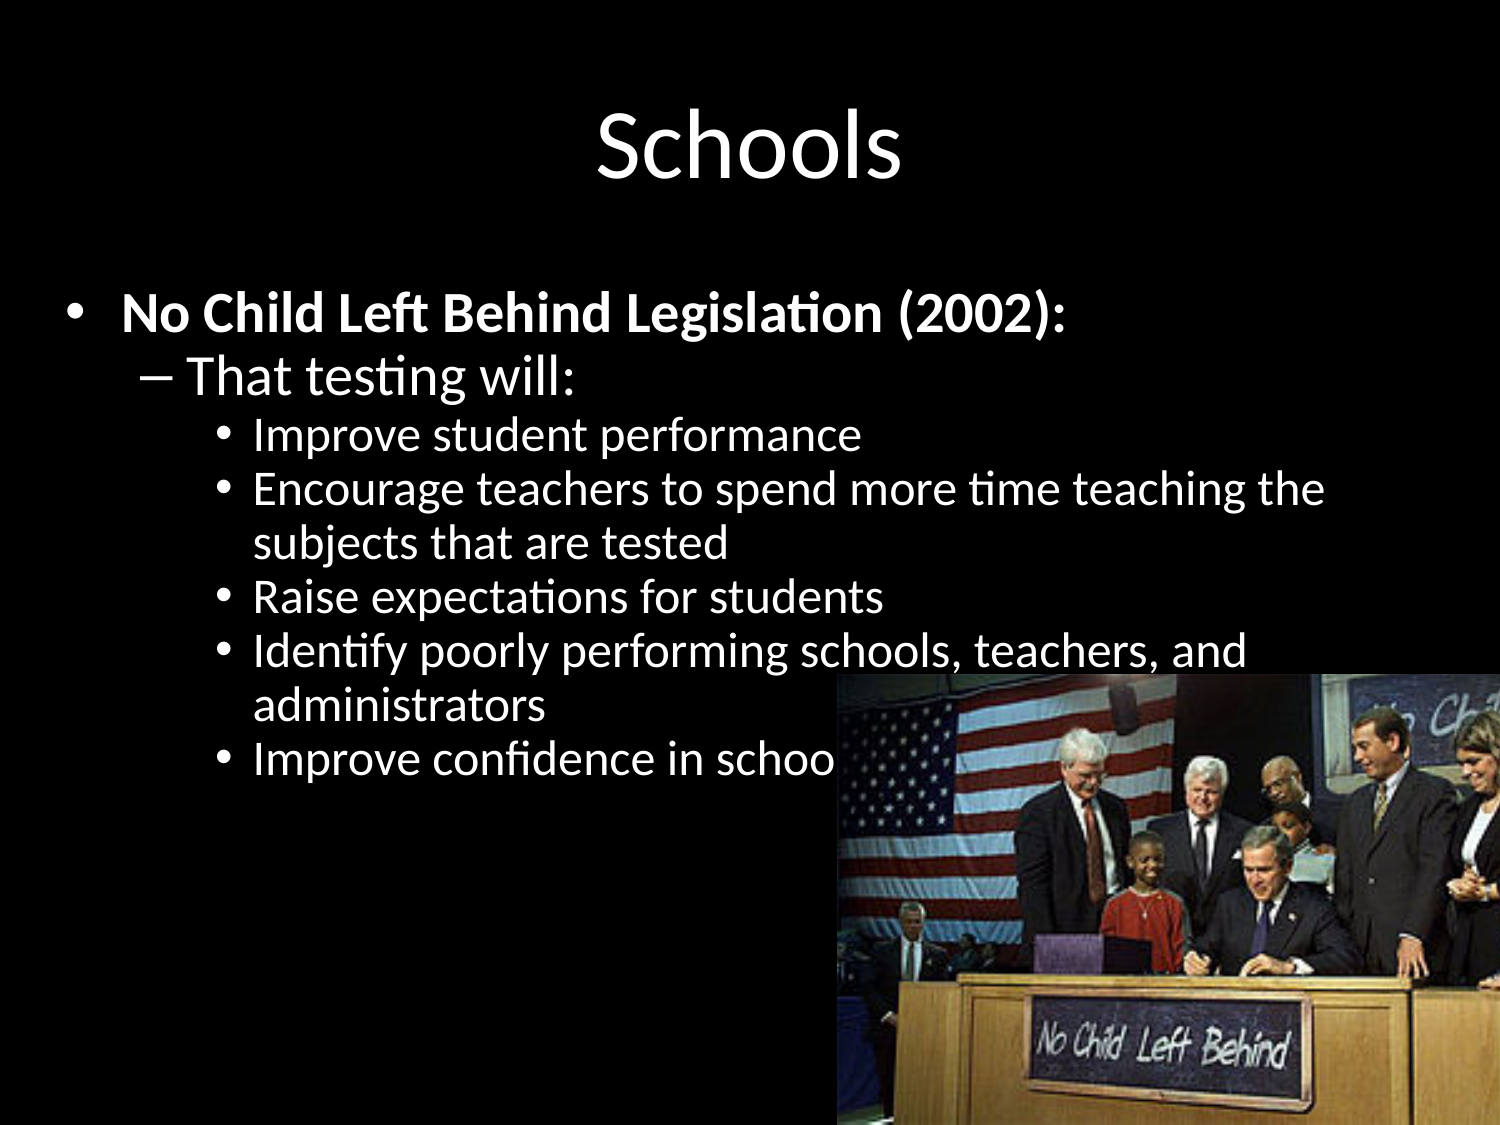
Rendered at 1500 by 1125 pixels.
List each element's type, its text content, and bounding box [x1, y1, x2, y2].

title Schools [75, 45, 1425, 233]
picture [837, 674, 1500, 1125]
list No Child Left Behind Legislation (2002): That testing will: Improve student performance Encourage teachers to spend more time teaching the subjects that are tested Raise expectations for students Identify poorly performing schools, teachers, and administrators Improve confidence in schools [50, 275, 1413, 1088]
